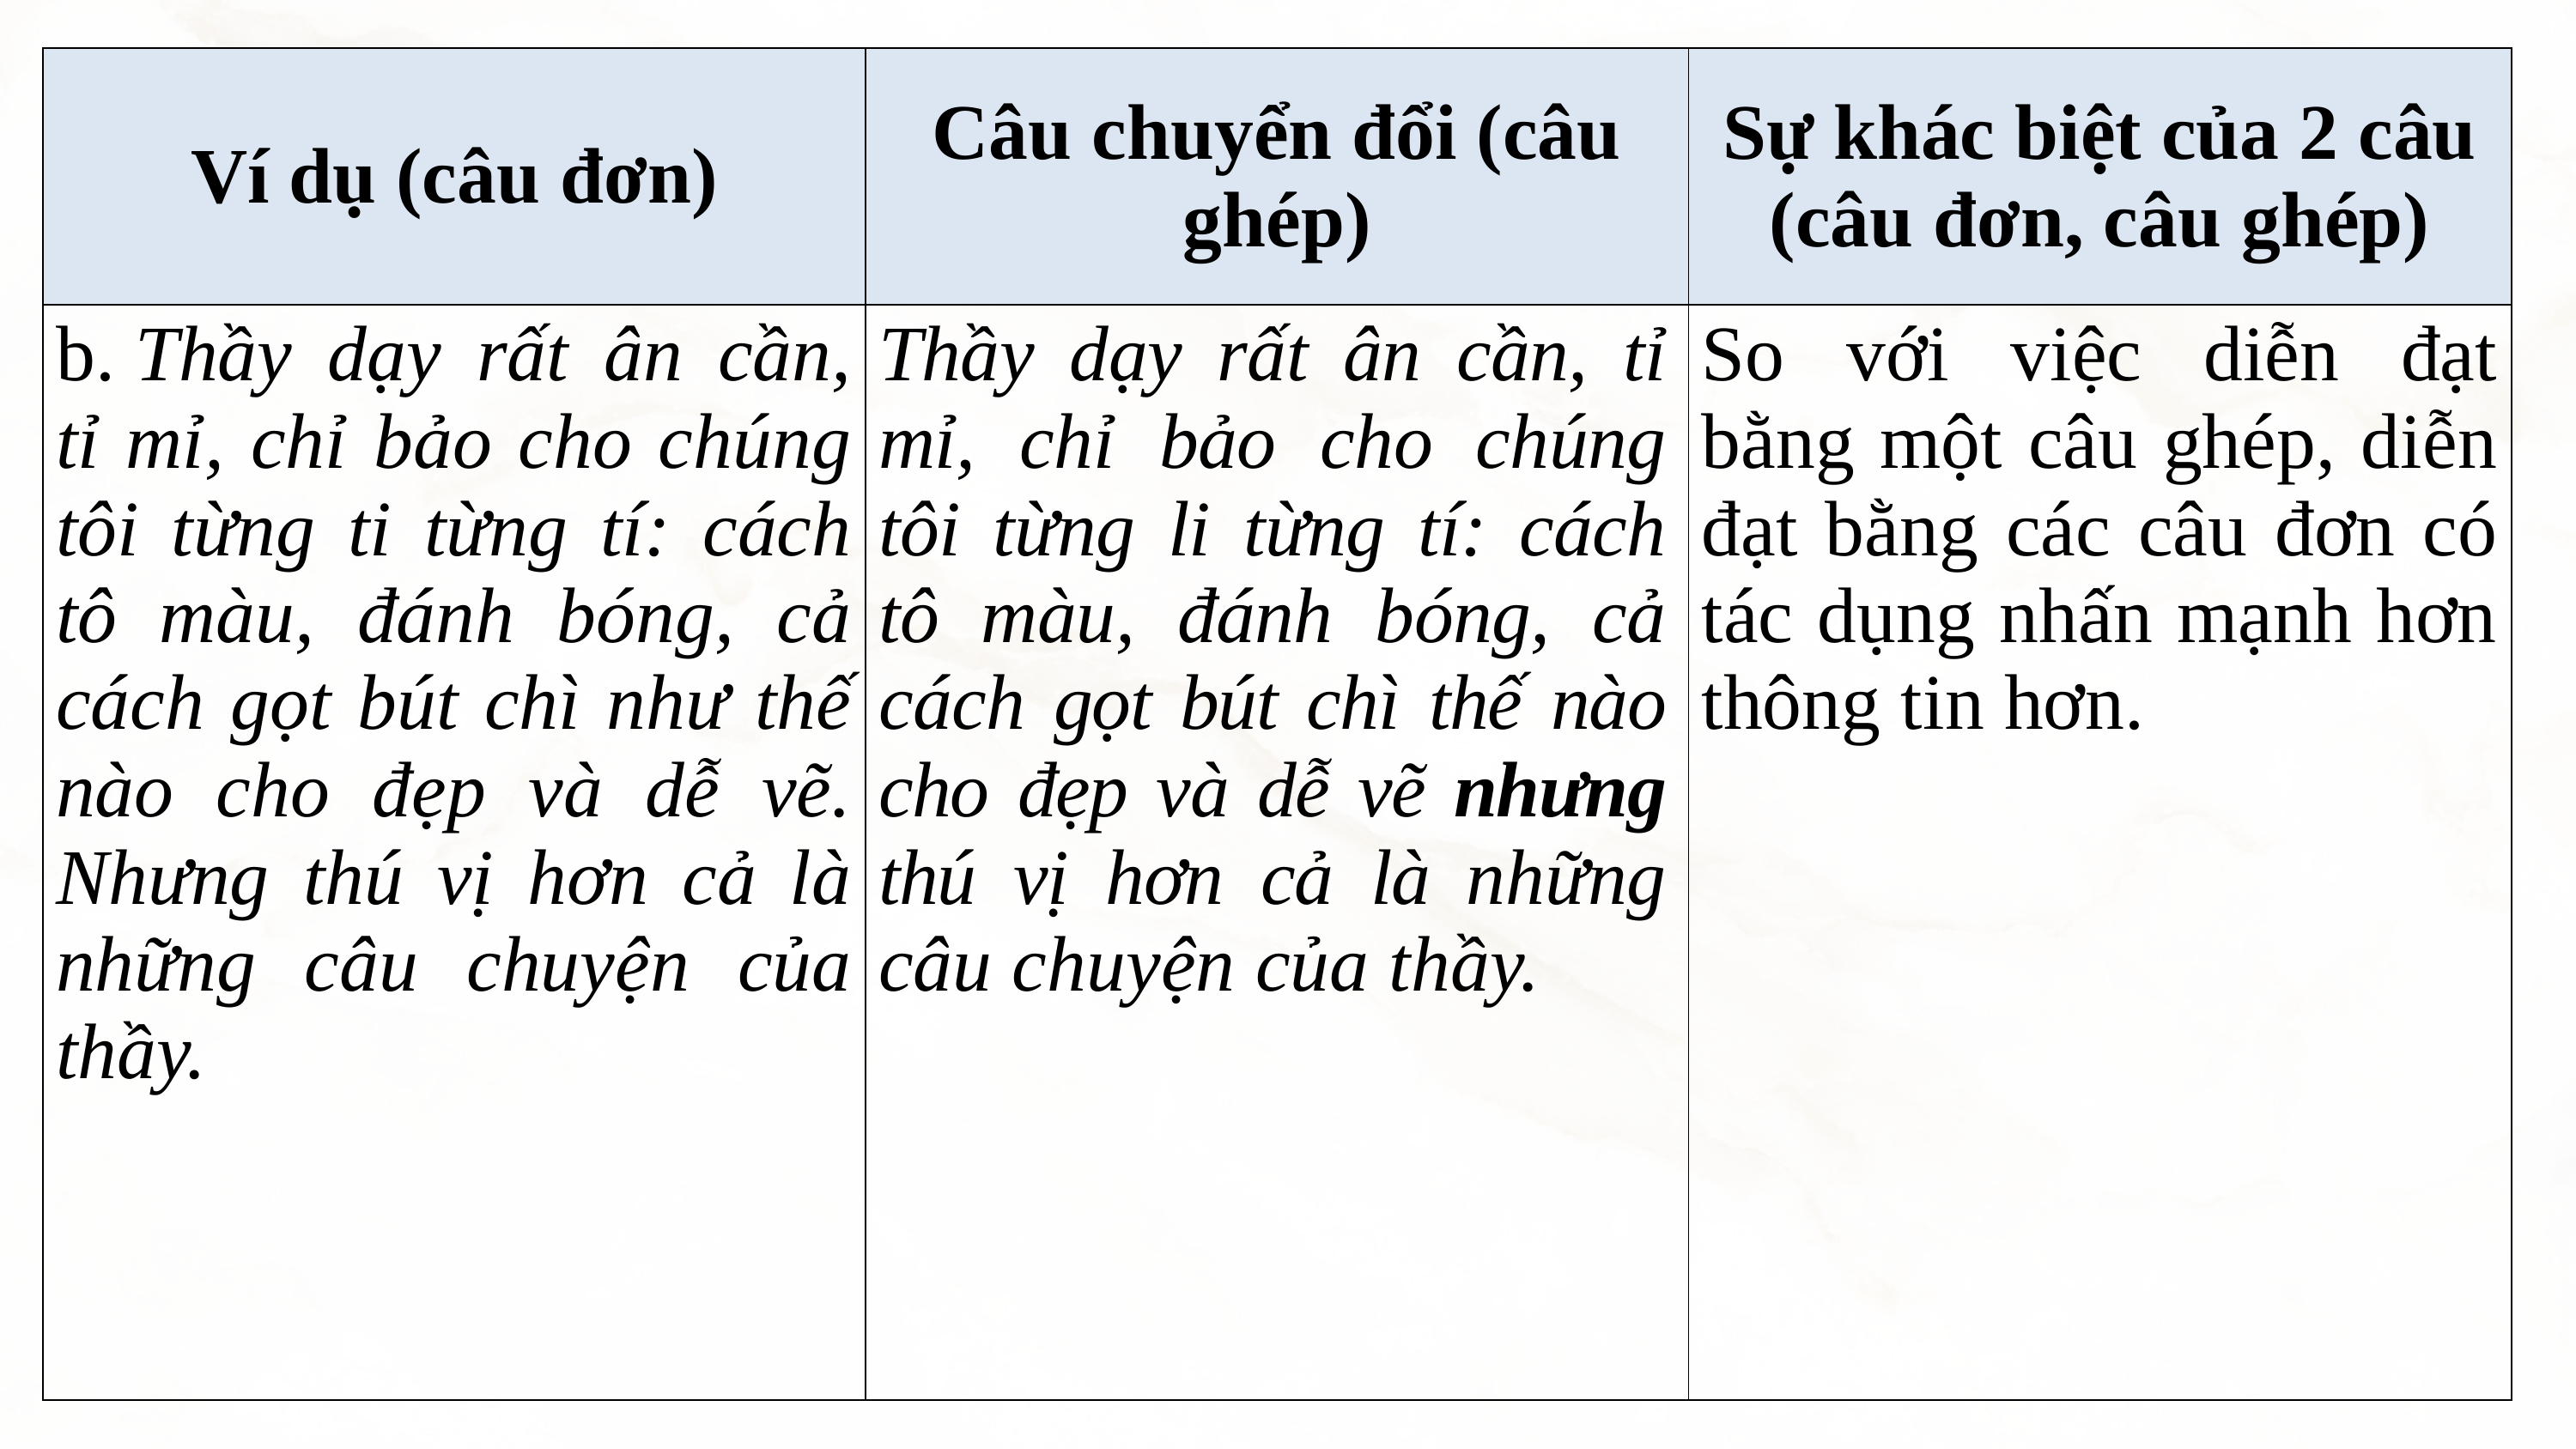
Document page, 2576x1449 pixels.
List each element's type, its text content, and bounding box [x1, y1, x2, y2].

table_cell Thầy dạy rất ân cần, tỉ mỉ, chỉ bảo cho chúng tôi từng li từng tí: cách tô màu, đánh bóng, cả cách gọt bút chì thế nào cho đẹp và dễ vẽ nhưng thú vị hơn cả là những câu chuyện của thầy. [866, 306, 1688, 1399]
table_header Ví dụ (câu đơn) [44, 49, 865, 304]
table_header Câu chuyển đổi (câu ghép) [866, 49, 1688, 304]
table_header Sự khác biệt của 2 câu (câu đơn, câu ghép) [1689, 49, 2511, 304]
table_cell b. Thầy dạy rất ân cần, tỉ mỉ, chỉ bảo cho chúng tôi từng ti từng tí: cách tô màu, đánh bóng, cả cách gọt bút chì như thế nào cho đẹp và dễ vẽ. Nhưng thú vị hơn cả là những câu chuyện của thầy. [44, 306, 865, 1399]
table_cell So với việc diễn đạt bằng một câu ghép, diễn đạt bằng các câu đơn có tác dụng nhấn mạnh hơn thông tin hơn. [1689, 306, 2511, 1399]
